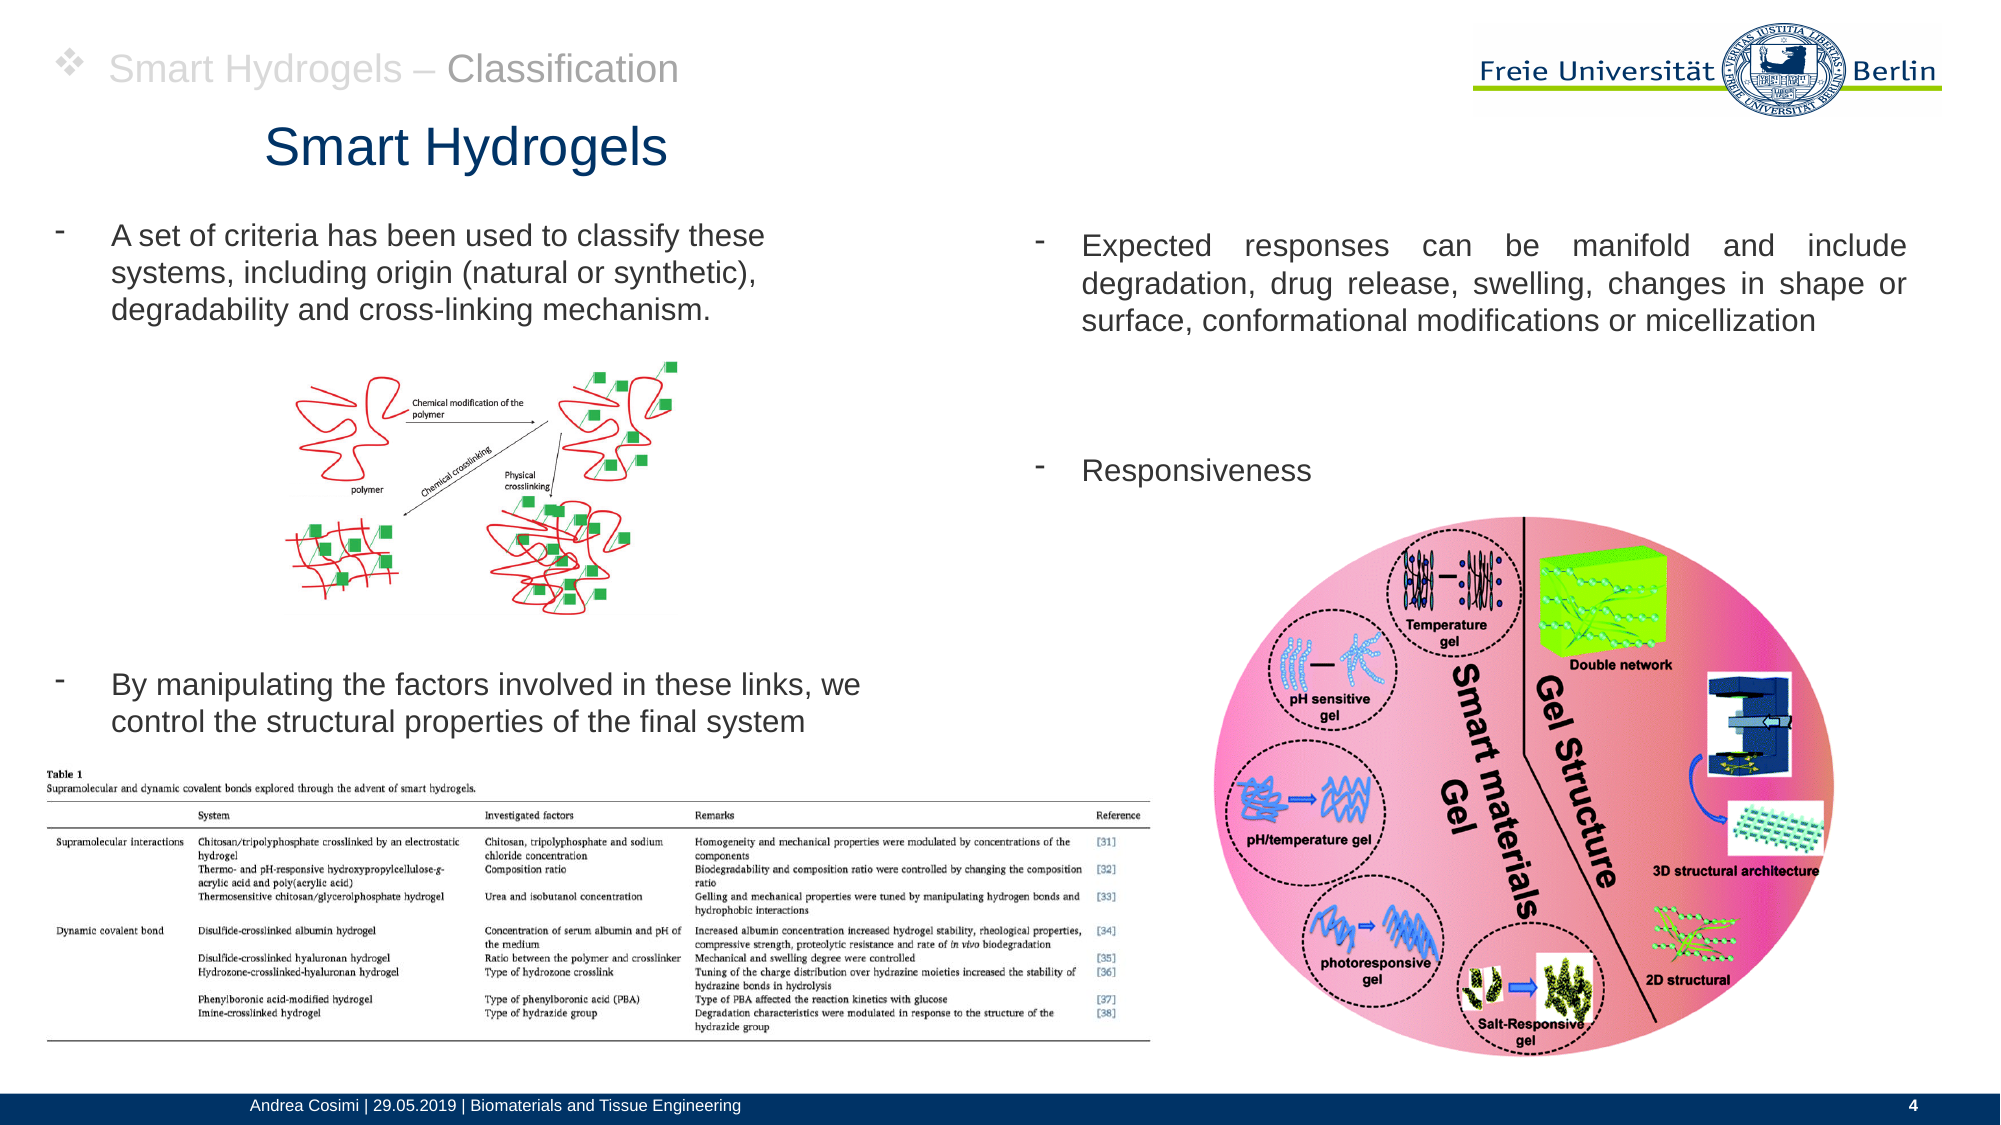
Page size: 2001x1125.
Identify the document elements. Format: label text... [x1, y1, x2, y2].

title Smart Hydrogels – Classification [51, 25, 1764, 117]
footer Andrea Cosimi | 29.05.2019 | Biomaterials and Tissue Engineering [249, 1087, 1231, 1125]
picture [39, 763, 1160, 1060]
picture [1473, 23, 1942, 117]
text_box Expected responses can be manifold and include degradation, drug release, swelling, changes in shape or surface, conformational modifications or micellization Responsiveness [1019, 114, 1924, 670]
text_box Smart Hydrogels A set of criteria has been used to classify these systems, including origin (natural or synthetic), degradability and cross-linking mechanism. By manipulating the factors involved in these links, we control the structural properties of the final system [39, 113, 894, 763]
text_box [283, 361, 678, 615]
picture [1211, 513, 1836, 1060]
